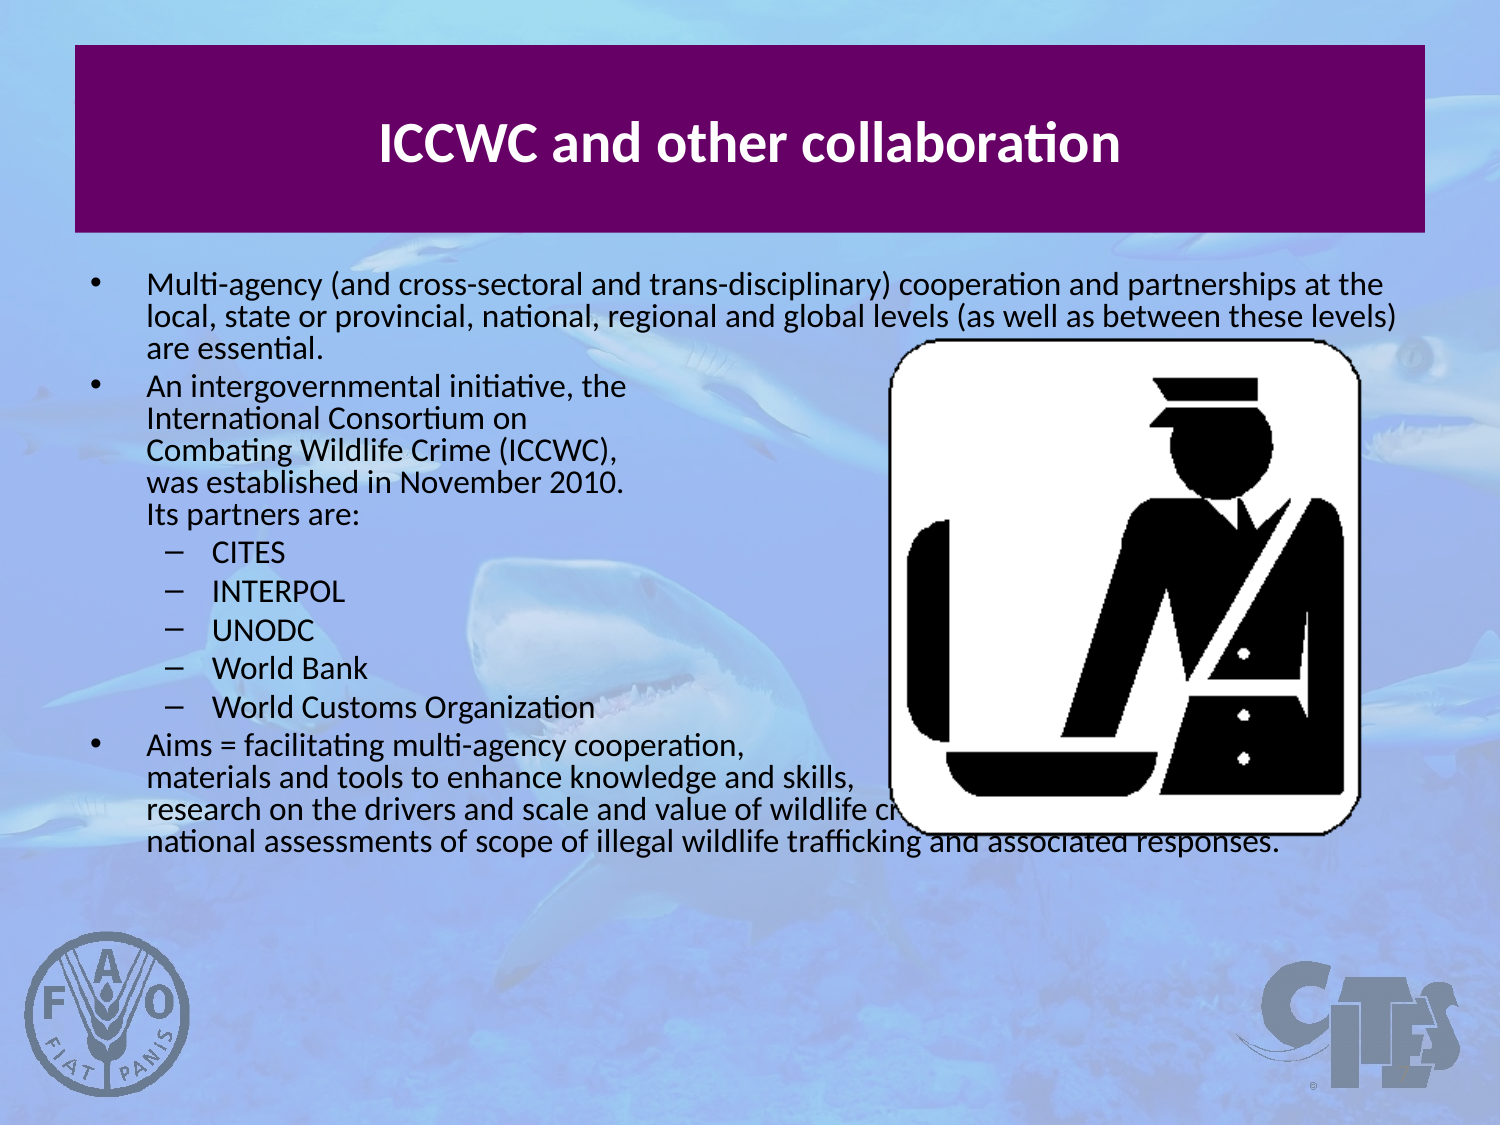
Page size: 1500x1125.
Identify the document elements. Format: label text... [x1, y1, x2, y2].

list Multi-agency (and cross-sectoral and trans-disciplinary) cooperation and partnerships at the local, state or provincial, national, regional and global levels (as well as between these levels) are essential. An intergovernmental initiative, the International Consortium on Combating Wildlife Crime (ICCWC), was established in November 2010. Its partners are: CITES INTERPOL UNODC World Bank World Customs Organization Aims = facilitating multi-agency cooperation, materials and tools to enhance knowledge and skills, research on the drivers and scale and value of wildlife crime and related offences and national assessments of scope of illegal wildlife trafficking and associated responses. [75, 262, 1425, 1005]
slide_number 7 [1074, 1042, 1425, 1103]
title ICCWC and other collaboration [75, 45, 1425, 233]
picture [887, 337, 1363, 838]
